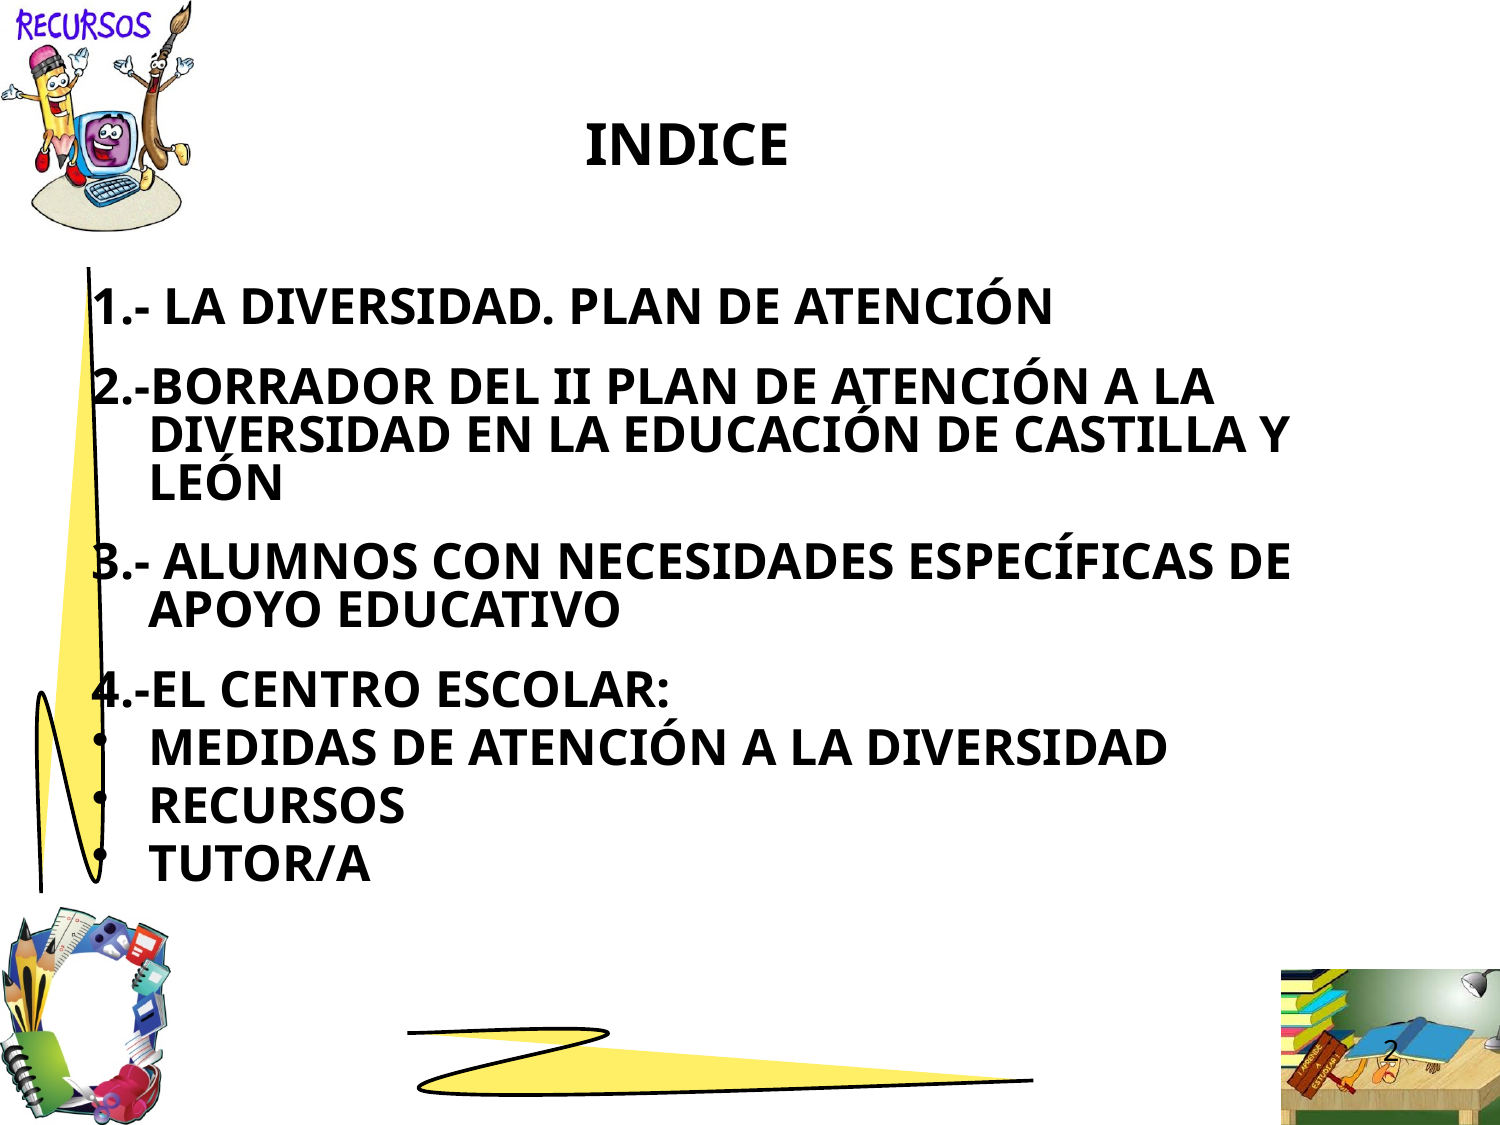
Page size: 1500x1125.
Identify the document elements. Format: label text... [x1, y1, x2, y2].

picture [0, 0, 194, 232]
picture [1438, 969, 1500, 1125]
picture [0, 907, 76, 1125]
title INDICE [135, 24, 1240, 185]
list 1.- LA DIVERSIDAD. PLAN DE ATENCIÓN 2.-BORRADOR DEL II PLAN DE ATENCIÓN A LA DIVERSIDAD EN LA EDUCACIÓN DE CASTILLA Y LEÓN 3.- ALUMNOS CON NECESIDADES ESPECÍFICAS DE APOYO EDUCATIVO 4.-EL CENTRO ESCOLAR: MEDIDAS DE ATENCIÓN A LA DIVERSIDAD RECURSOS TUTOR/A [76, 278, 1438, 1125]
